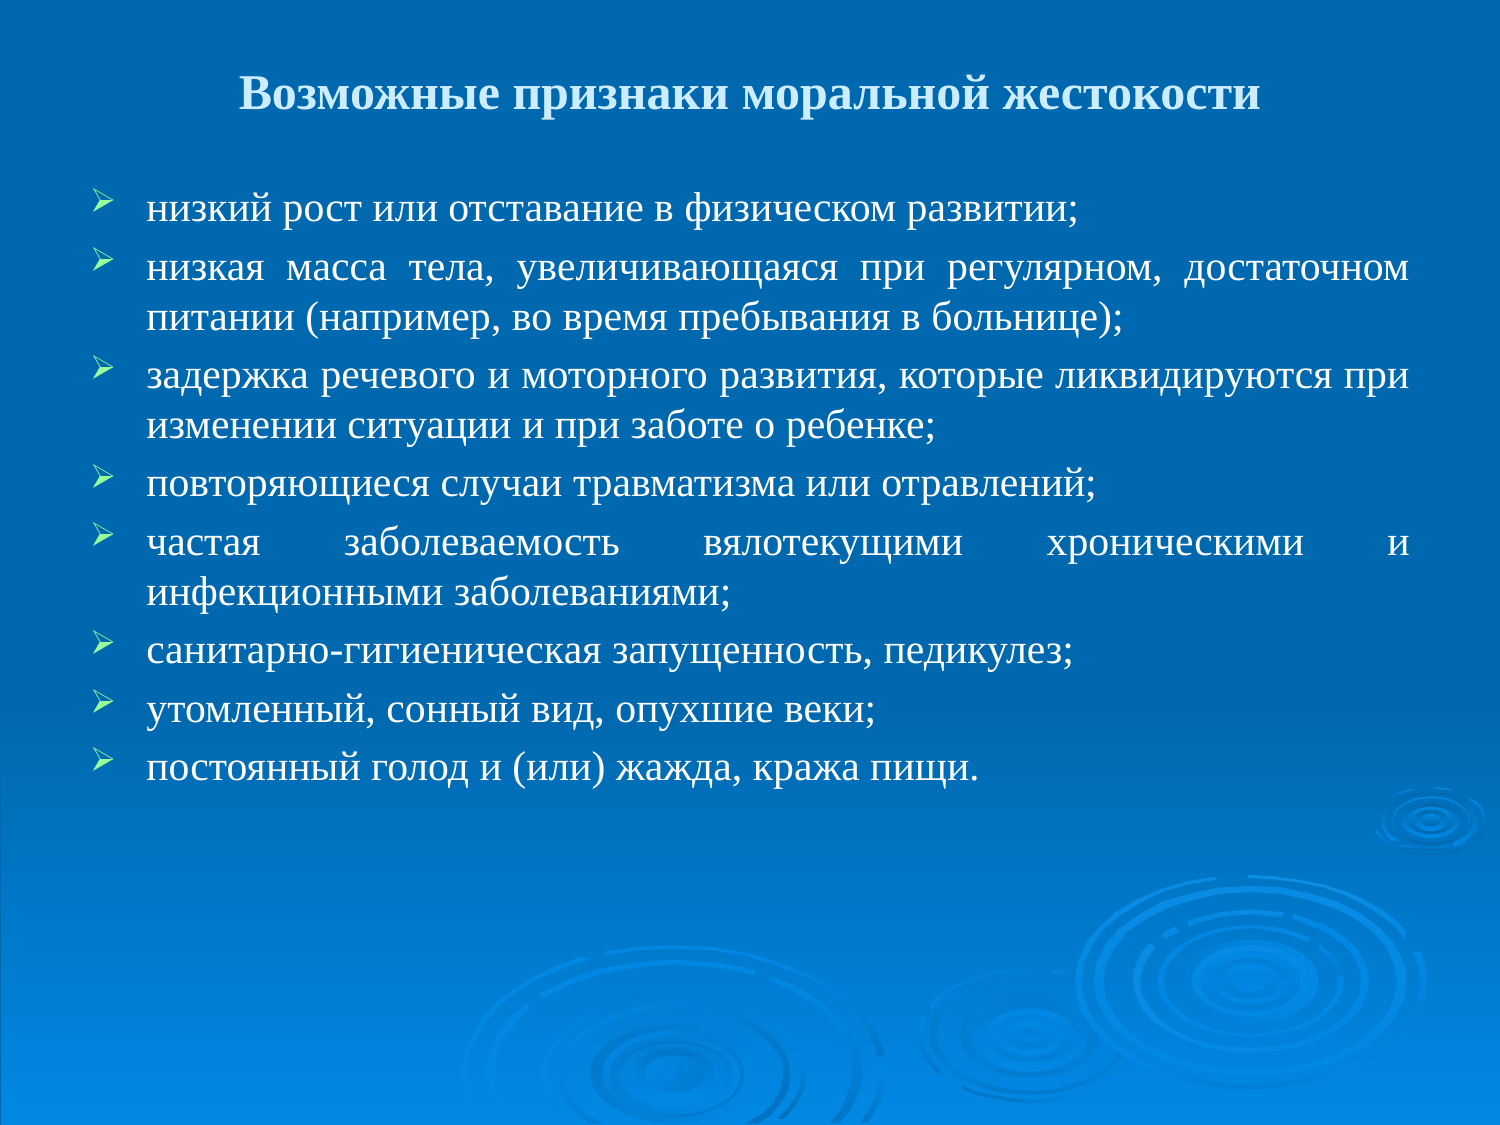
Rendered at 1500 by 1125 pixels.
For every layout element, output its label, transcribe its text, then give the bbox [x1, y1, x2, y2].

list низкий рост или отставание в физическом развитии; низкая масса тела, увеличивающаяся при регулярном, достаточном питании (например, во время пребывания в больнице); задержка речевого и моторного развития, которые ликвидируются при изменении ситуации и при заботе о ребенке; повторяющиеся случаи травматизма или отравлений; частая заболеваемость вялотекущими хроническими и инфекционными заболеваниями; санитарно-гигиеническая запущенность, педикулез; утомленный, сонный вид, опухшие веки; постоянный голод и (или) жажда, кража пищи. [74, 172, 1426, 1079]
title Возможные признаки моральной жестокости [74, 45, 1426, 134]
